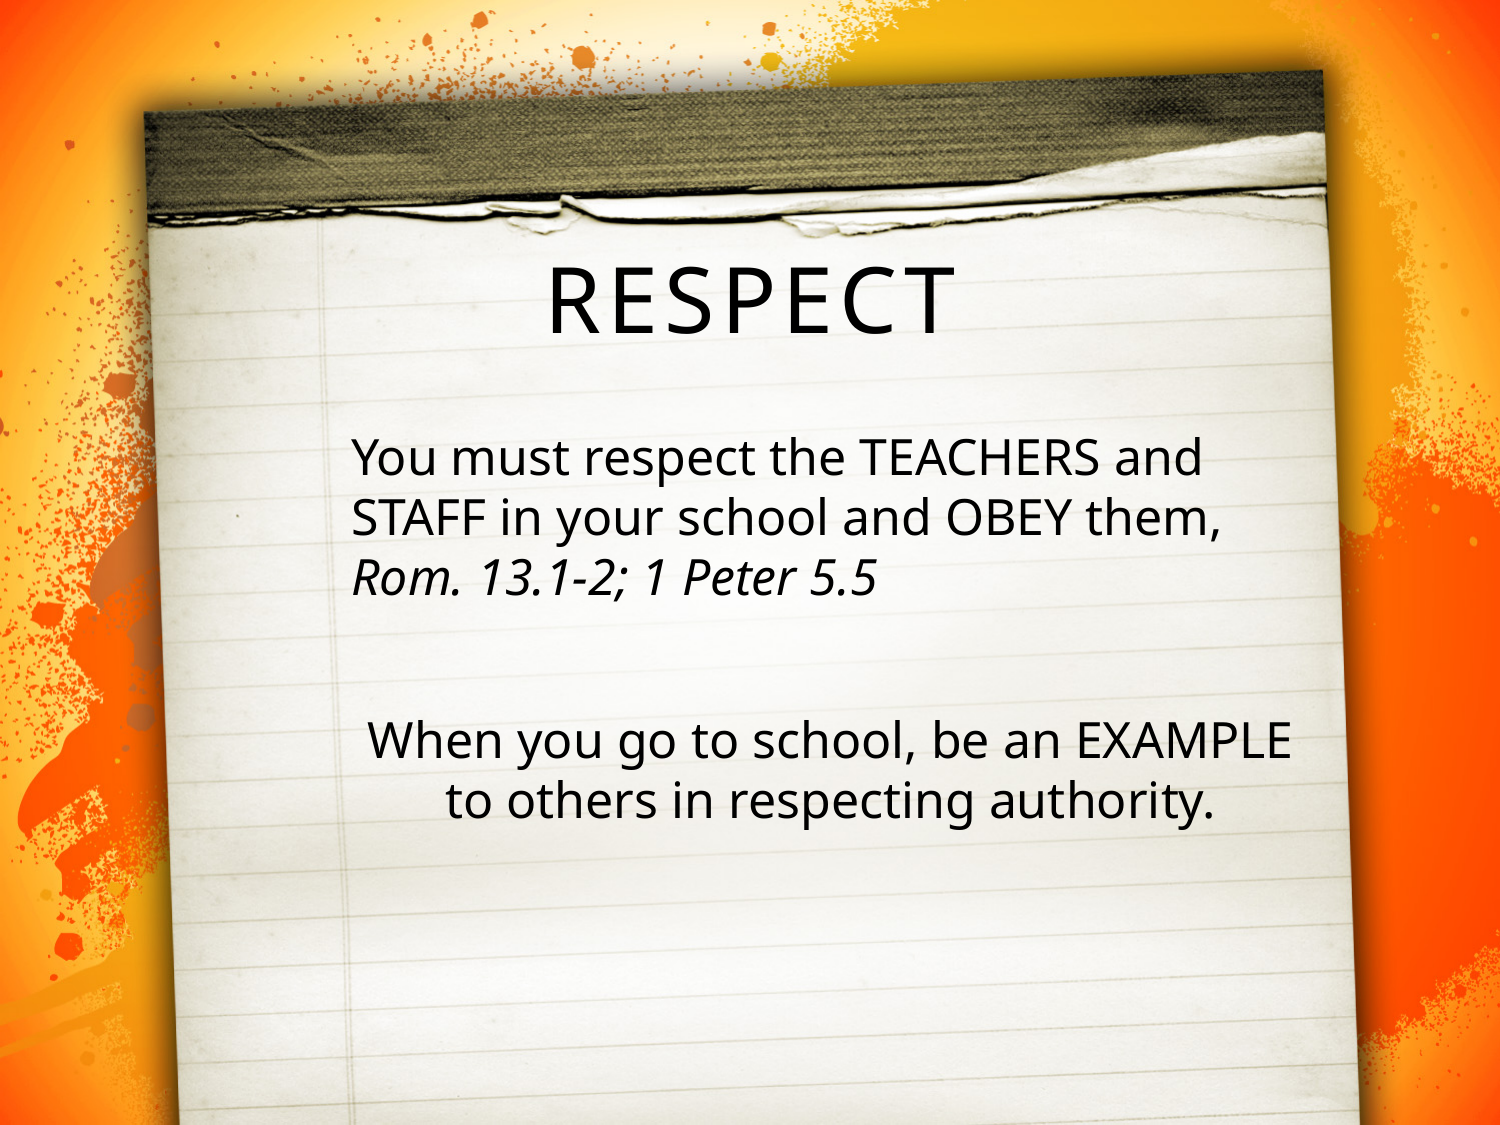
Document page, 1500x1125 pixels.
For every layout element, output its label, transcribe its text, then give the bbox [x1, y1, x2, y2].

list You must respect the TEACHERS and STAFF in your school and OBEY them, Rom. 13.1-2; 1 Peter 5.5 When you go to school, be an EXAMPLE to others in respecting authority. [336, 418, 1326, 1125]
title RESPECT [75, 203, 1425, 391]
picture [0, 0, 1500, 1125]
